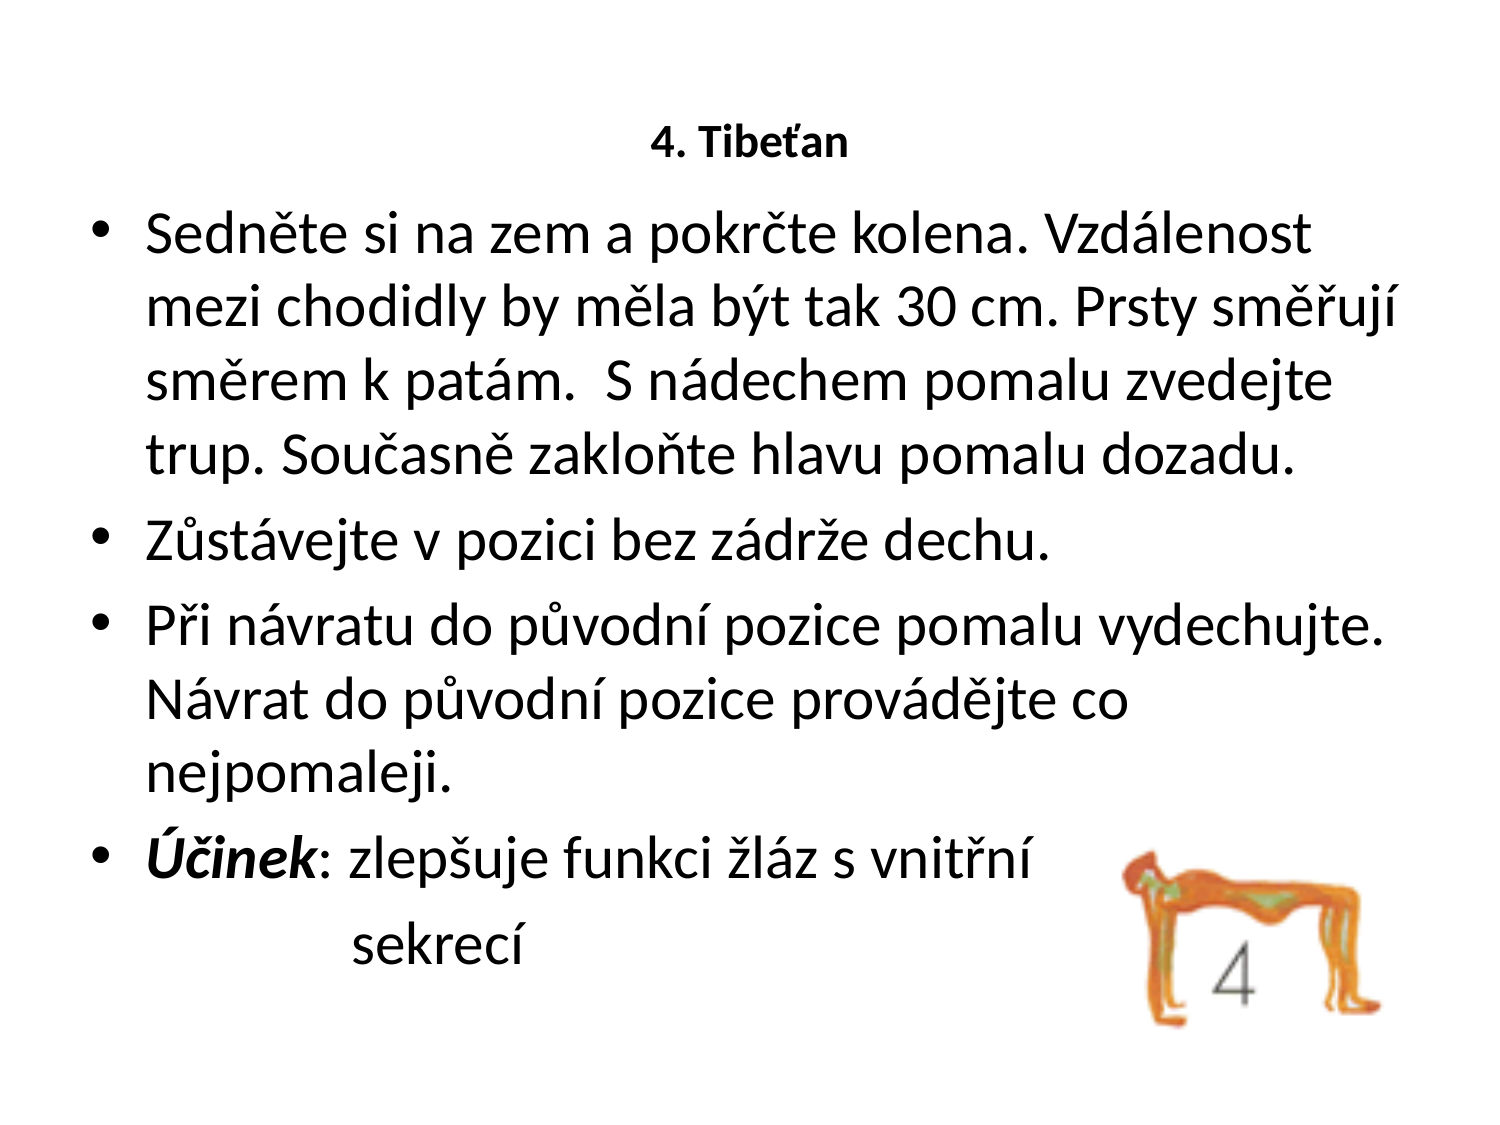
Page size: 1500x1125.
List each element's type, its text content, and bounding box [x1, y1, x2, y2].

list Sedněte si na zem a pokrčte kolena. Vzdálenost mezi chodidly by měla být tak 30 cm. Prsty směřují směrem k patám. S nádechem pomalu zvedejte trup. Současně zakloňte hlavu pomalu dozadu. Zůstávejte v pozici bez zádrže dechu. Při návratu do původní pozice pomalu vydechujte. Návrat do původní pozice provádějte co nejpomaleji. Účinek: zlepšuje funkci žláz s vnitřní sekrecí [75, 184, 1425, 1005]
title 4. Tibeťan [75, 45, 1425, 184]
picture [1104, 774, 1394, 1095]
